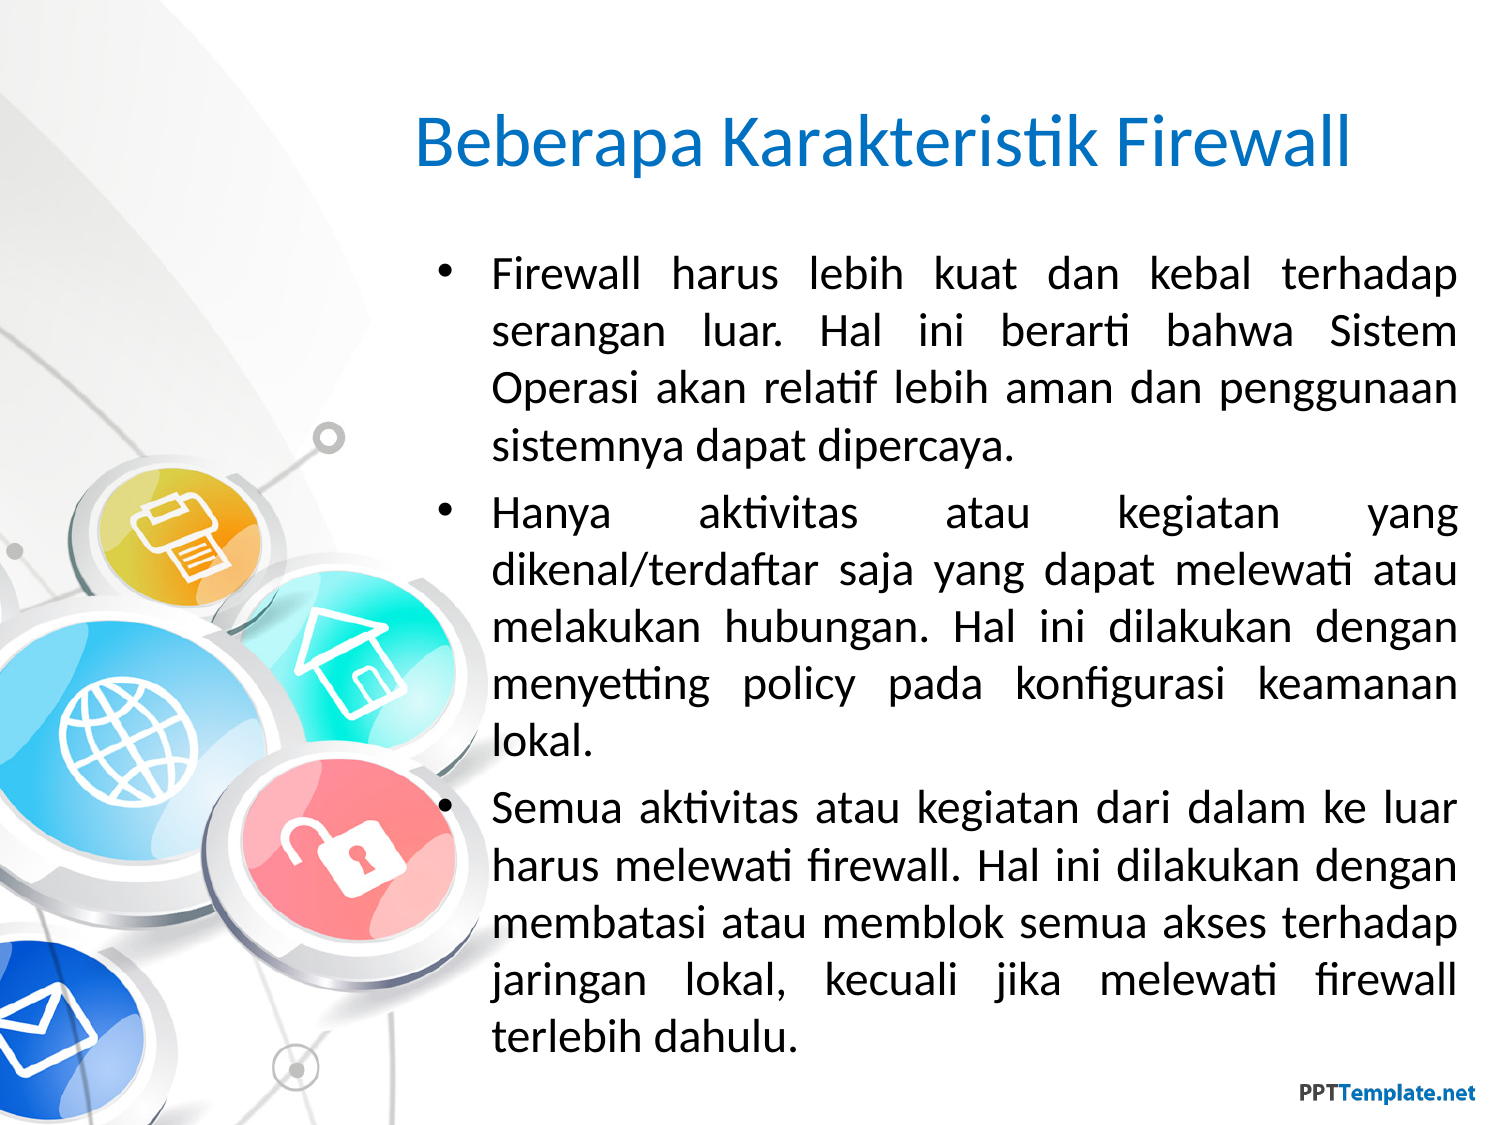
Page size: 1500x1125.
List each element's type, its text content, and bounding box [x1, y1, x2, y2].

list Firewall harus lebih kuat dan kebal terhadap serangan luar. Hal ini berarti bahwa Sistem Operasi akan relatif lebih aman dan penggunaan sistemnya dapat dipercaya. Hanya aktivitas atau kegiatan yang dikenal/terdaftar saja yang dapat melewati atau melakukan hubungan. Hal ini dilakukan dengan menyetting policy pada konfigurasi keamanan lokal. Semua aktivitas atau kegiatan dari dalam ke luar harus melewati firewall. Hal ini dilakukan dengan membatasi atau memblok semua akses terhadap jaringan lokal, kecuali jika melewati firewall terlebih dahulu. [421, 234, 1474, 1078]
title Beberapa Karakteristik Firewall [399, 61, 1452, 212]
picture [0, 0, 1500, 1125]
